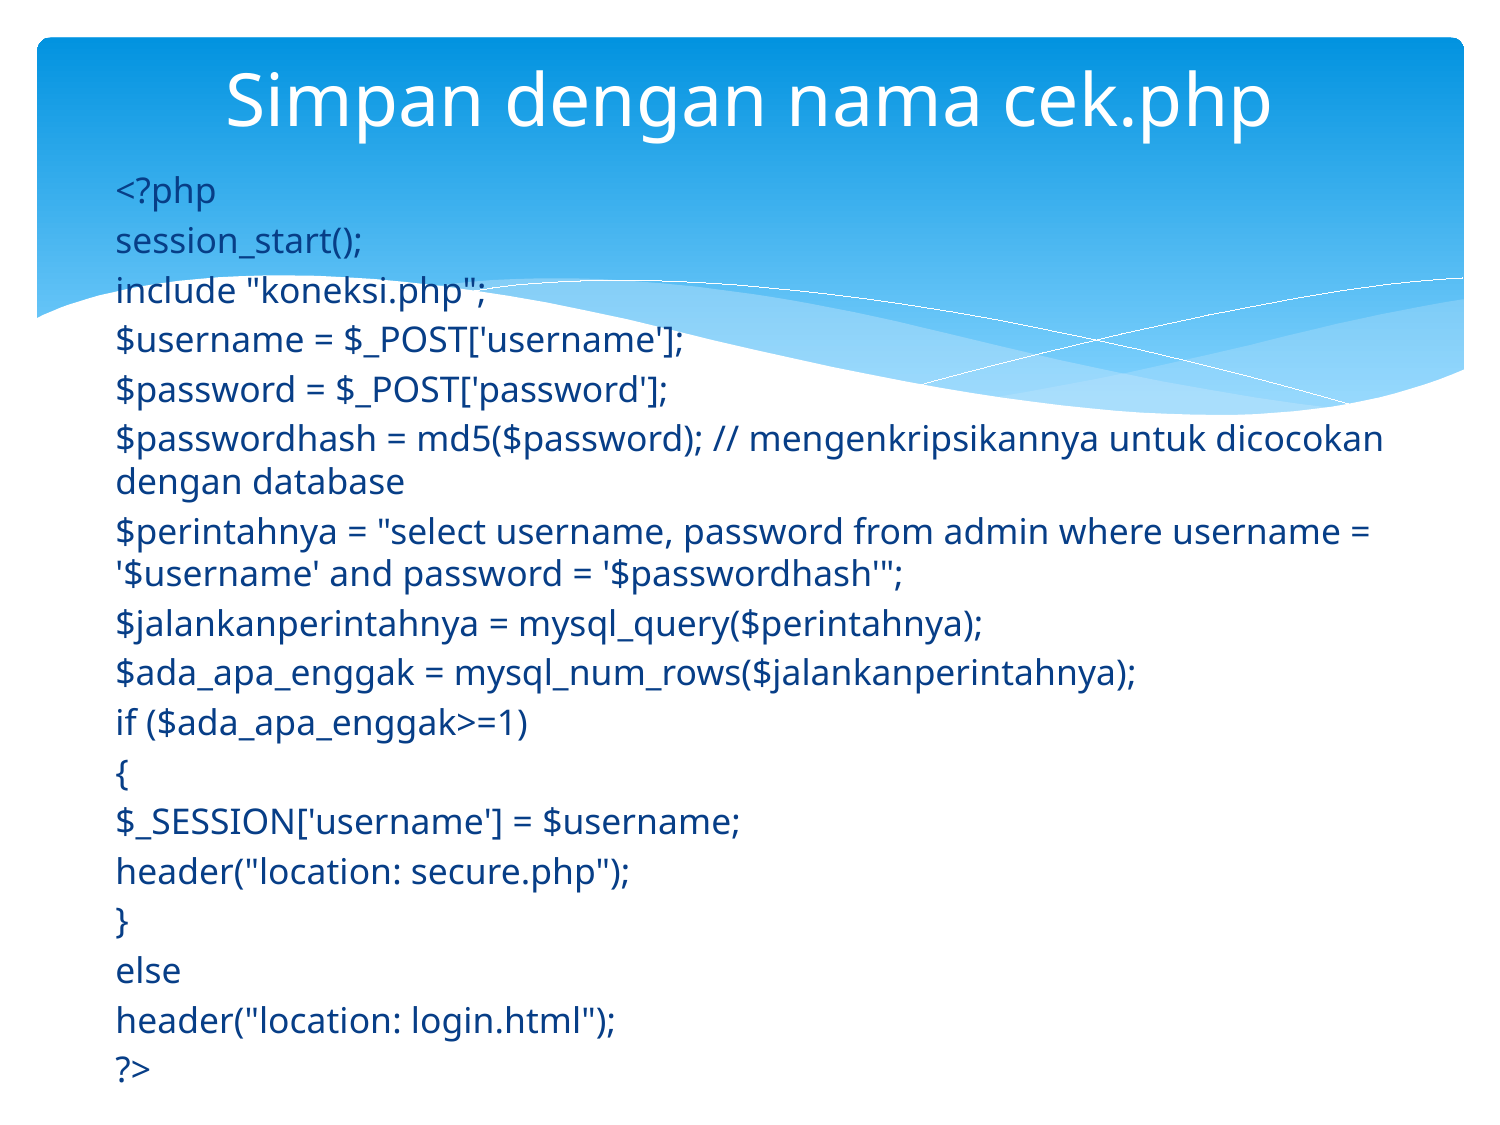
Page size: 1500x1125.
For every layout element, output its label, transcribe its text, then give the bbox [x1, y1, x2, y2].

title Simpan dengan nama cek.php [75, 45, 1425, 149]
list <?php session_start(); include "koneksi.php"; $username = $_POST['username']; $password = $_POST['password']; $passwordhash = md5($password); // mengenkripsikannya untuk dicocokan dengan database $perintahnya = "select username, password from admin where username = '$username' and password = '$passwordhash'"; $jalankanperintahnya = mysql_query($perintahnya); $ada_apa_enggak = mysql_num_rows($jalankanperintahnya); if ($ada_apa_enggak>=1) { $_SESSION['username'] = $username; header("location: secure.php"); } else header("location: login.html"); ?> [100, 160, 1451, 1106]
